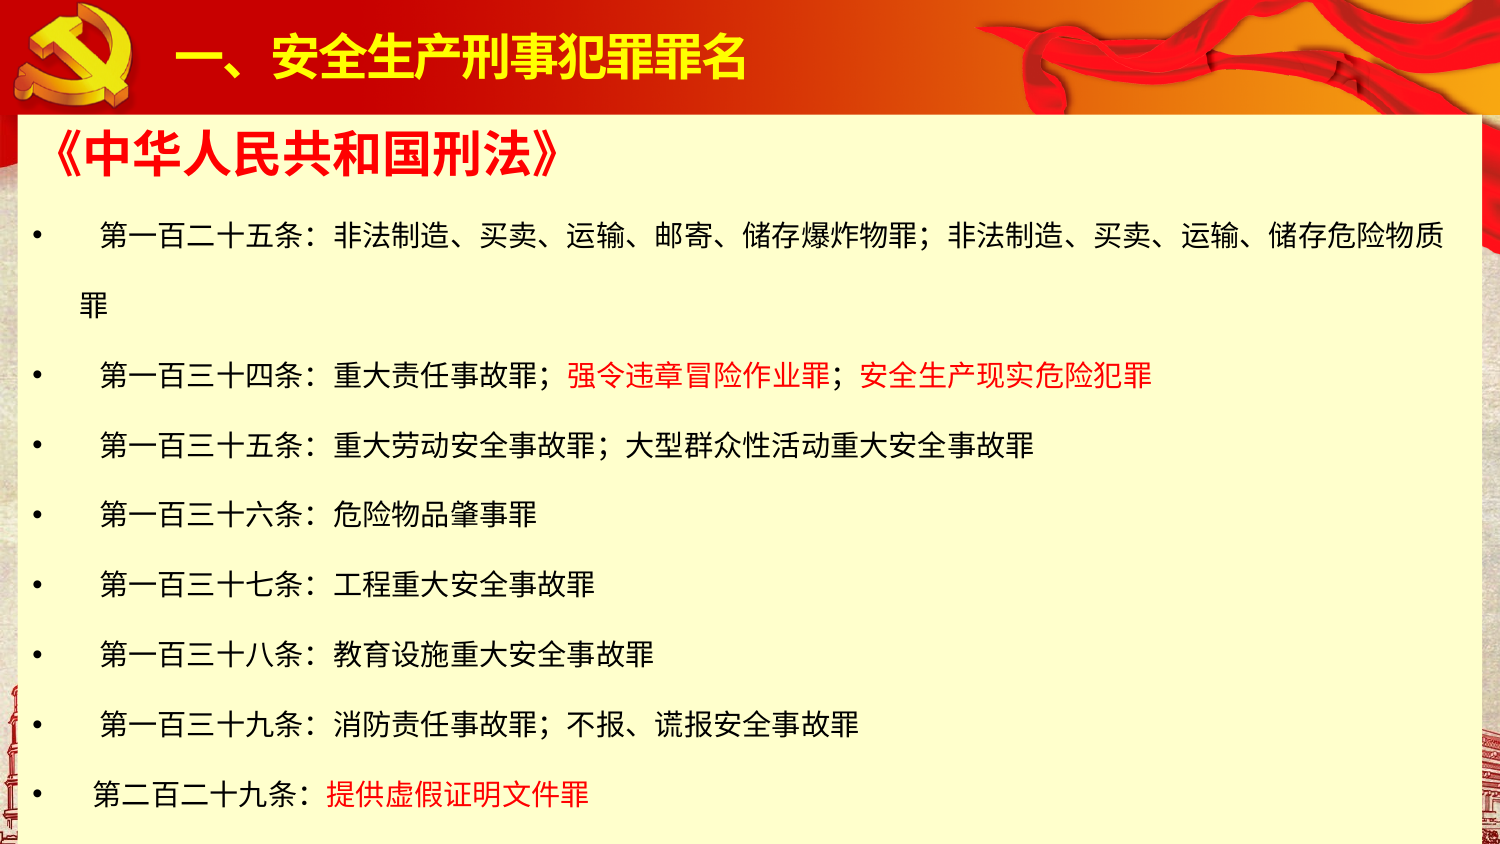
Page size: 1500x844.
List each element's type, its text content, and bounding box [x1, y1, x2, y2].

text_box 《中华人民共和国刑法》 第一百二十五条：非法制造、买卖、运输、邮寄、储存爆炸物罪；非法制造、买卖、运输、储存危险物质罪 第一百三十四条：重大责任事故罪；强令违章冒险作业罪；安全生产现实危险犯罪 第一百三十五条：重大劳动安全事故罪；大型群众性活动重大安全事故罪 第一百三十六条：危险物品肇事罪 第一百三十七条：工程重大安全事故罪 第一百三十八条：教育设施重大安全事故罪 第一百三十九条：消防责任事故罪；不报、谎报安全事故罪 第二百二十九条：提供虚假证明文件罪 刑法修正案（十一）法条新旧对比.docx [17, 115, 1483, 844]
picture [0, 0, 1500, 844]
